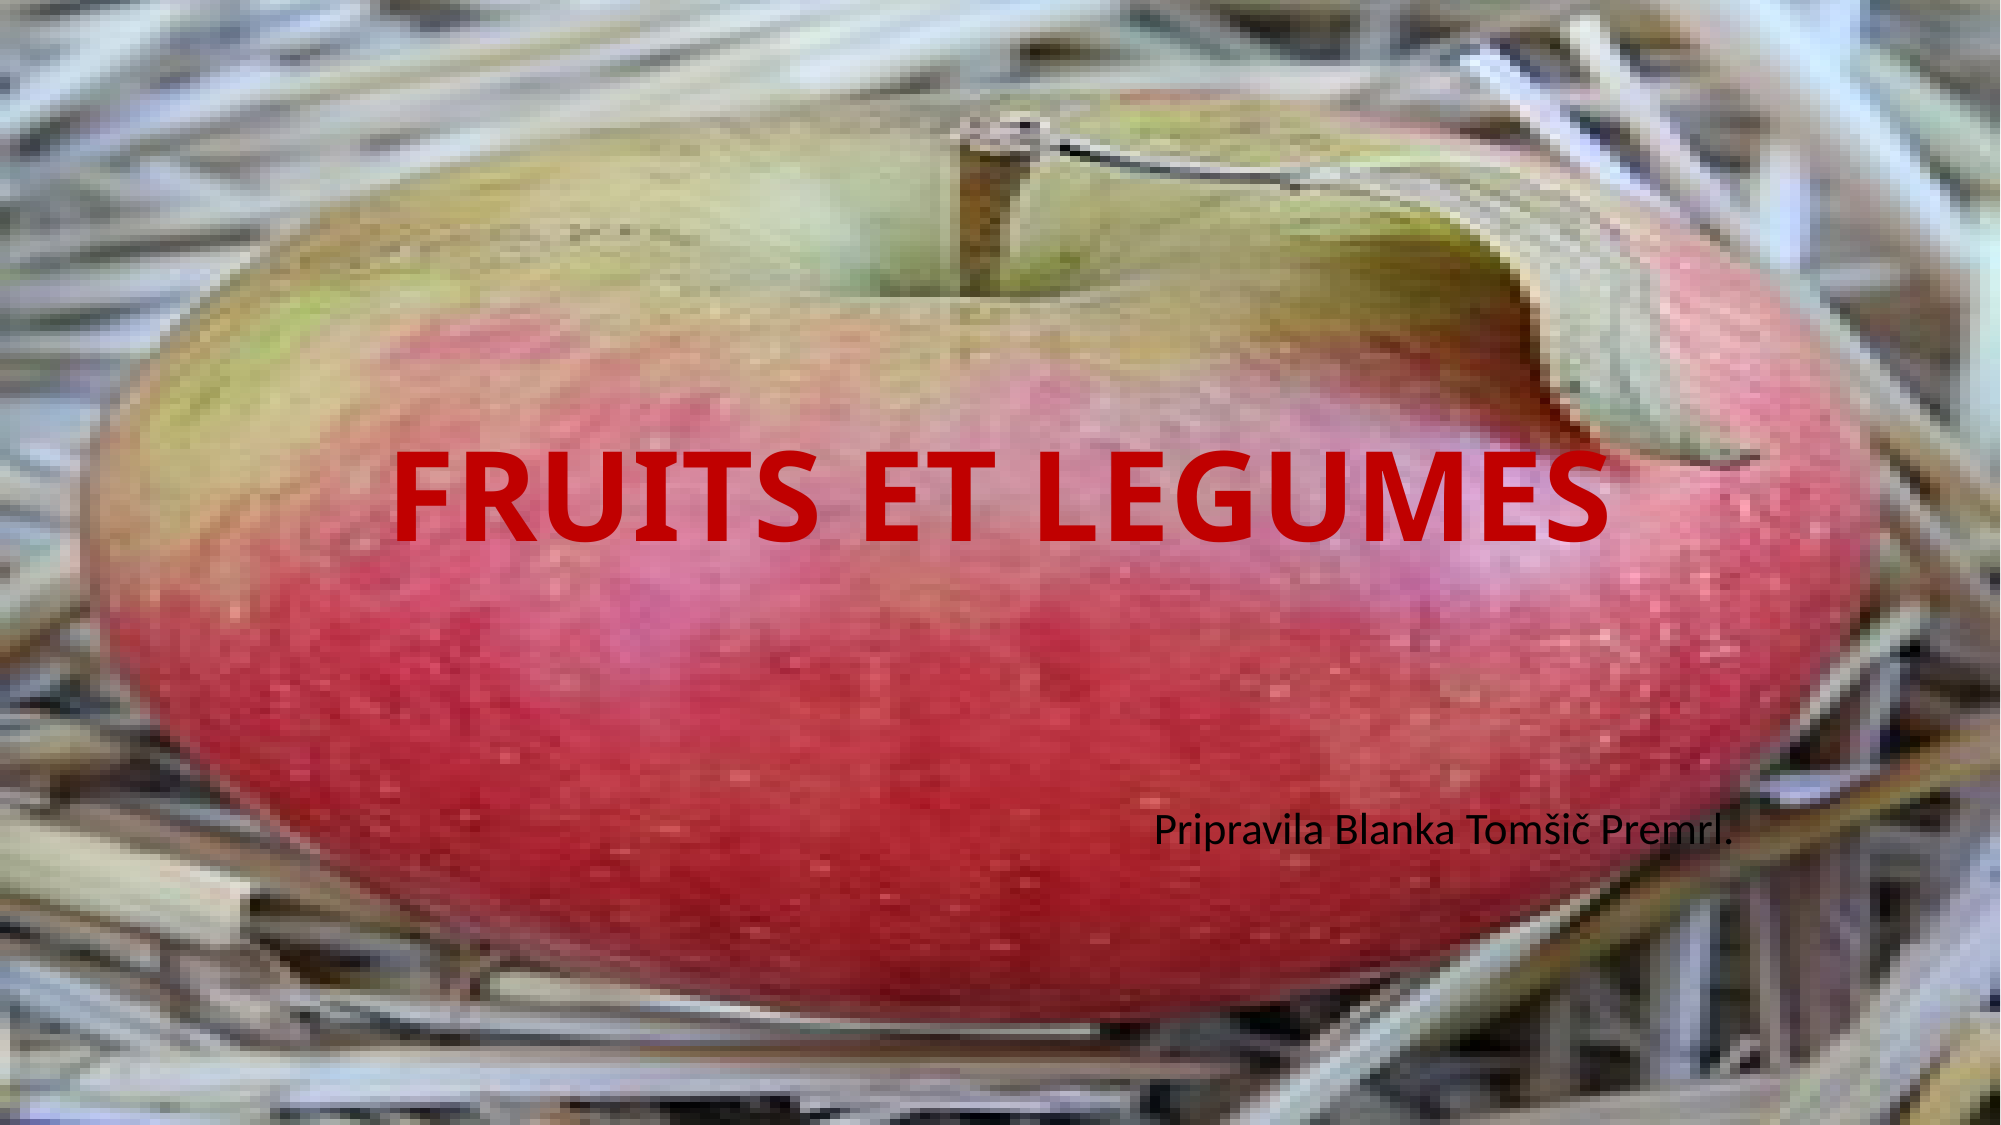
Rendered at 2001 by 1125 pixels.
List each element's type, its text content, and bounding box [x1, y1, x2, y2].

picture [0, 0, 2001, 1125]
subtitle Pripravila Blanka Tomšič Premrl. [249, 590, 1750, 863]
title FRUITS ET LEGUMES [249, 184, 1750, 576]
